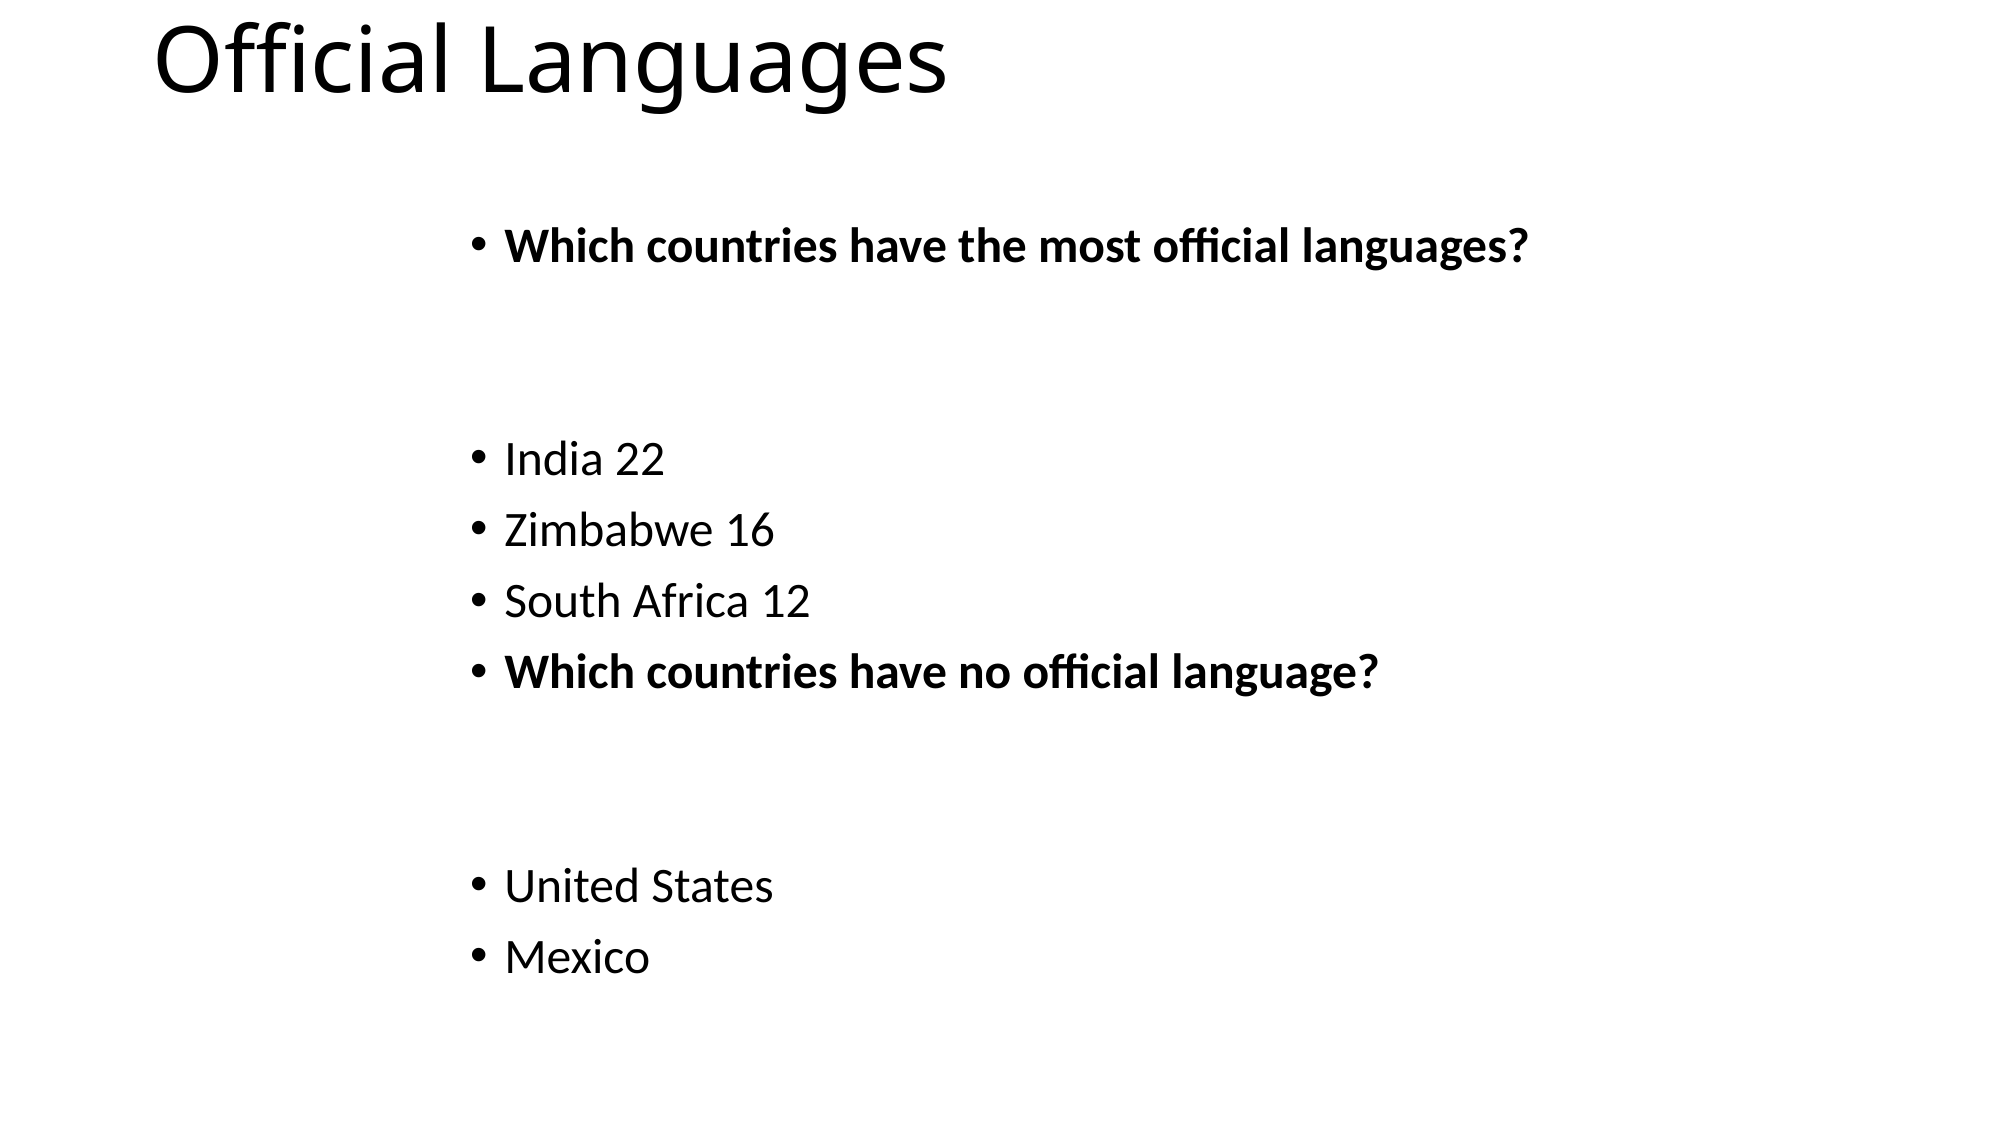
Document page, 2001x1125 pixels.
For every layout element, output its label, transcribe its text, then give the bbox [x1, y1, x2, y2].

list Which countries have the most official languages? India 22 Zimbabwe 16 South Africa 12 Which countries have no official language? United States Mexico [454, 212, 1734, 993]
title Official Languages [137, 0, 1863, 278]
